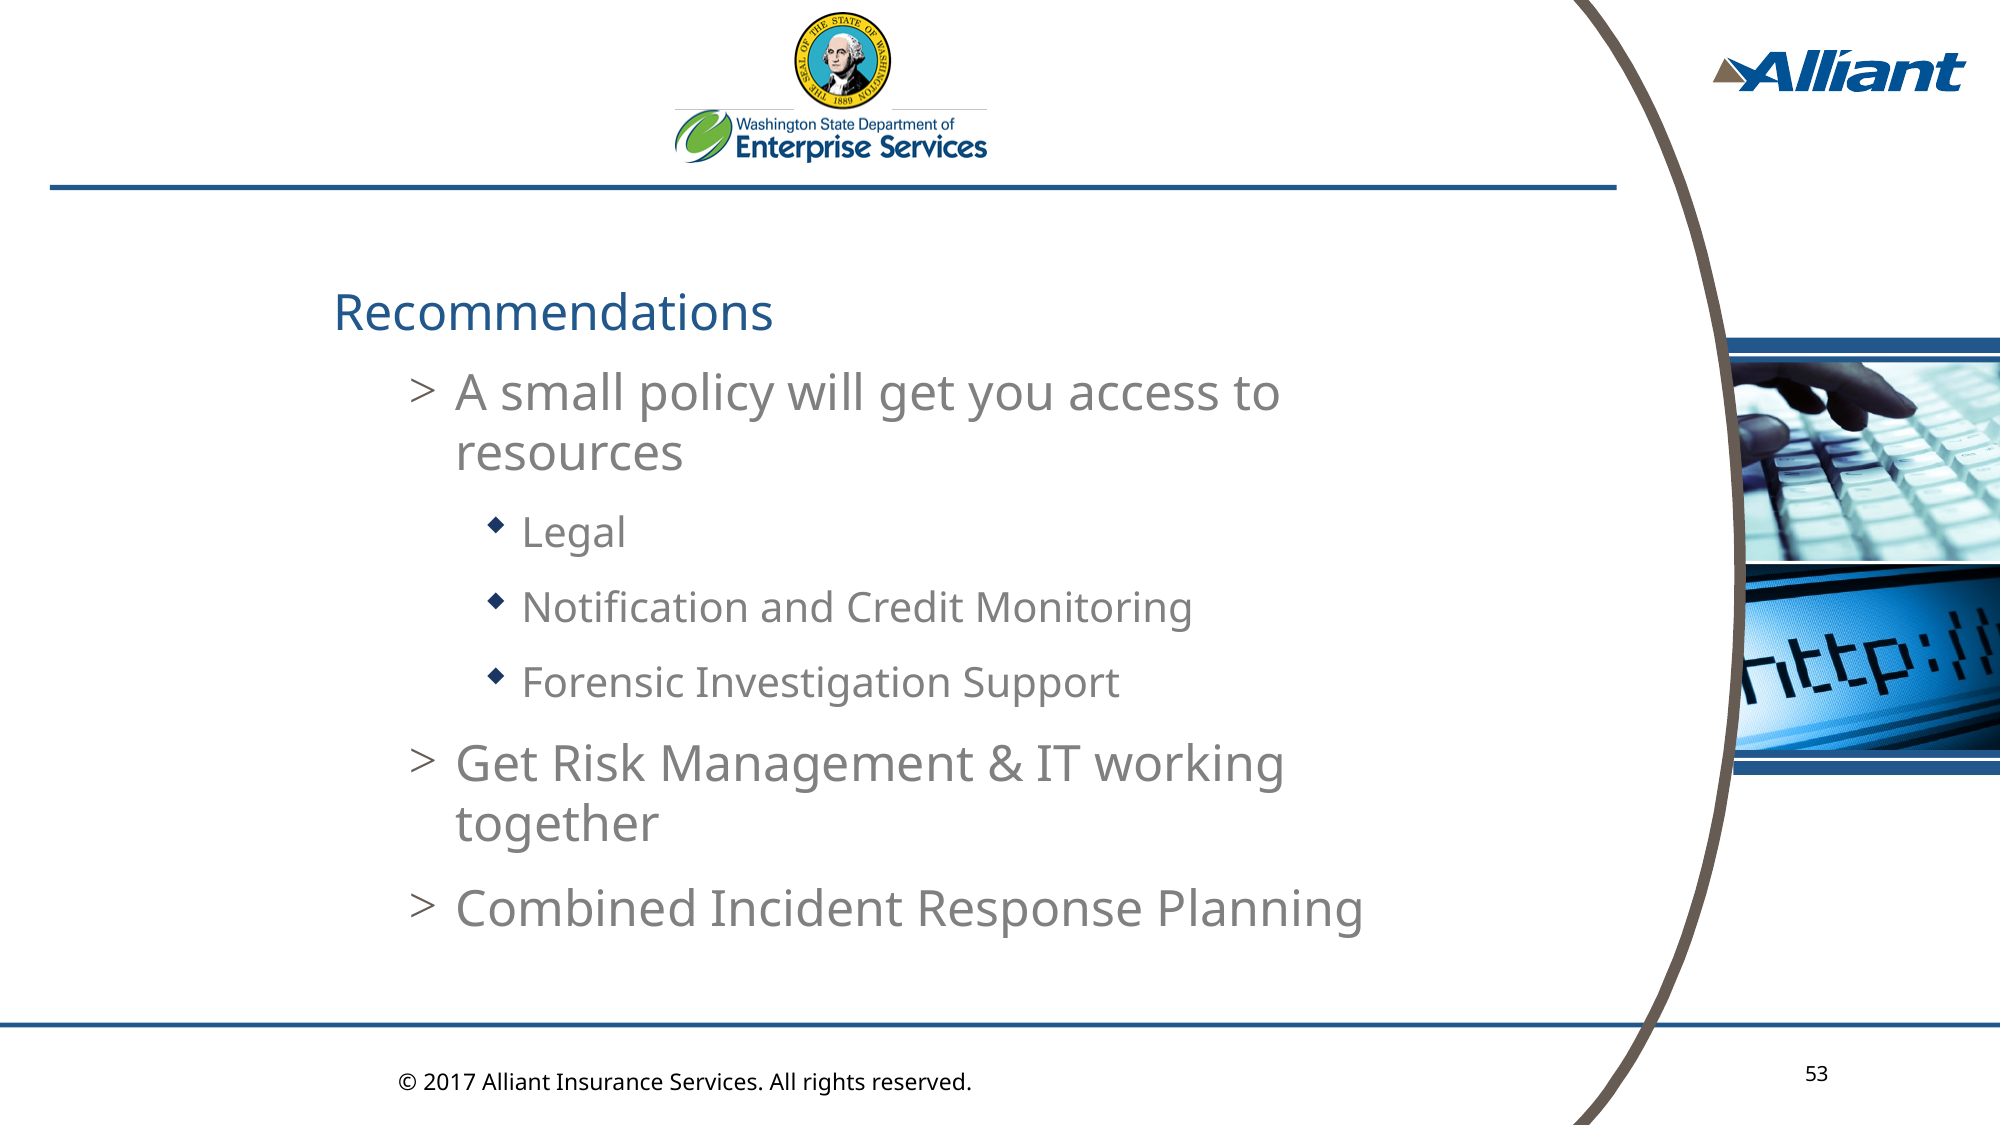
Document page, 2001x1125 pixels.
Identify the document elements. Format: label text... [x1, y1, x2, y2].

slide_number 53 [1766, 1049, 1867, 1101]
text_box Recommendations A small policy will get you access to resources Legal Notification and Credit Monitoring Forensic Investigation Support Get Risk Management & IT working together Combined Incident Response Planning [318, 213, 1463, 1050]
picture [1736, 565, 2000, 750]
picture [1731, 363, 2000, 560]
picture [674, 12, 988, 163]
